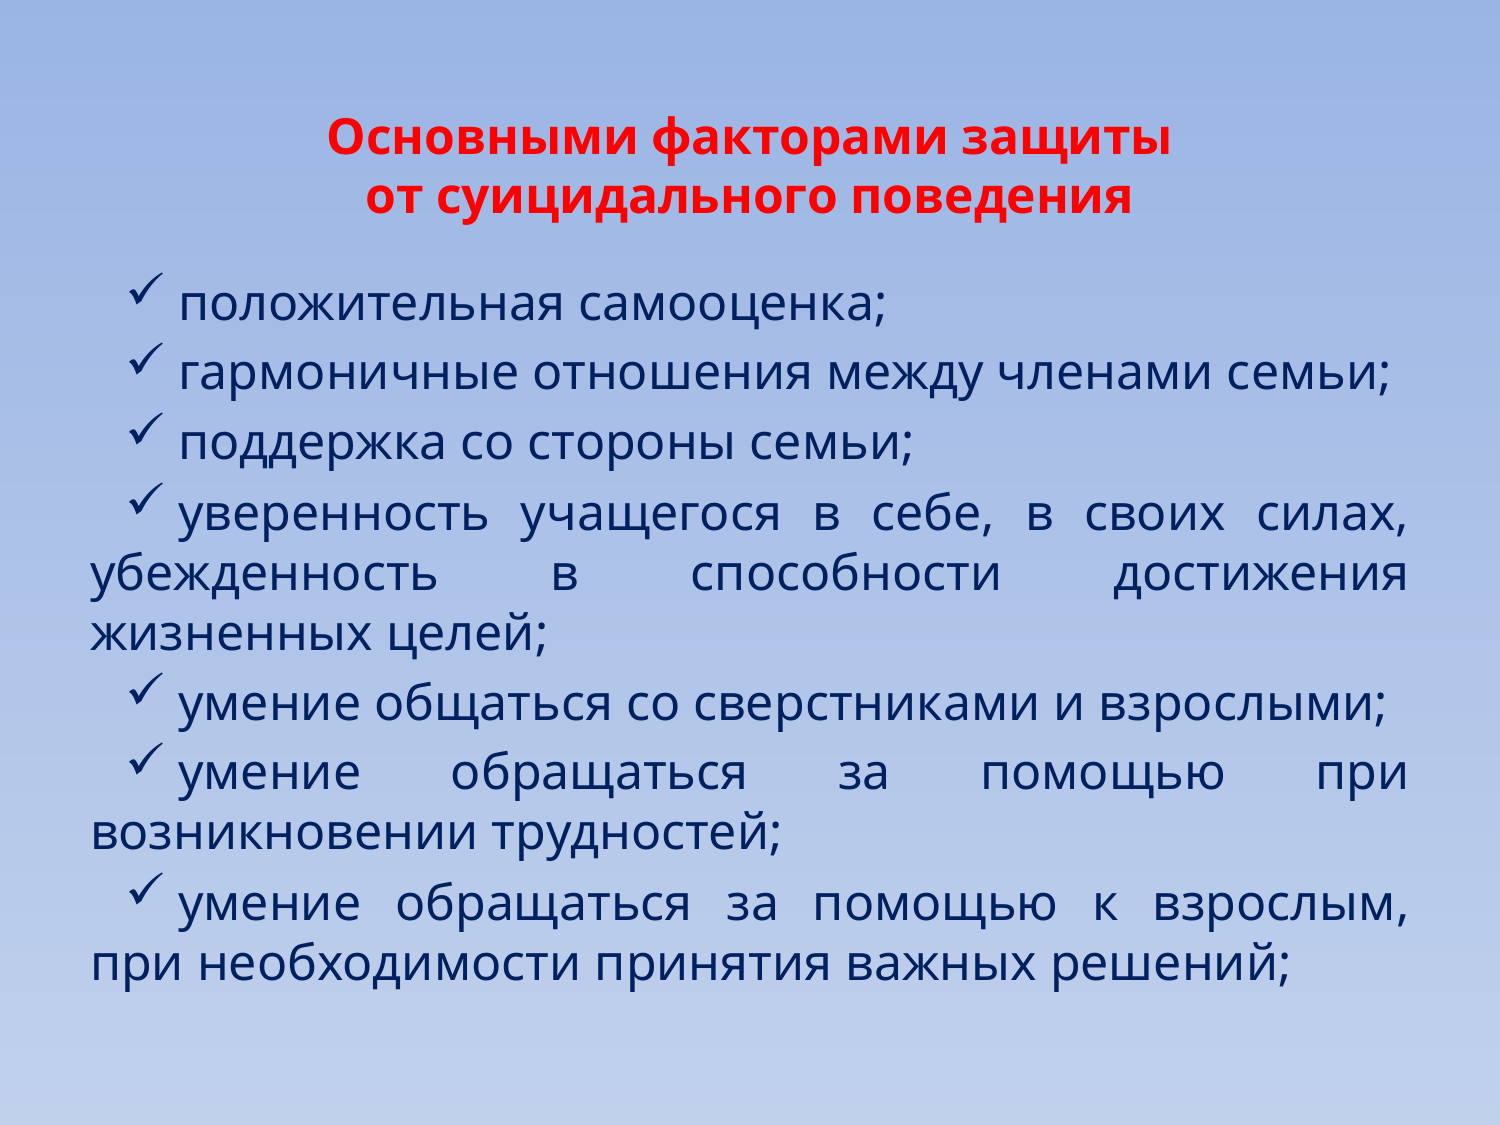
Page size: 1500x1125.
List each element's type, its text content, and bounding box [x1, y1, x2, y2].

list положительная самооценка; гармоничные отношения между членами семьи; поддержка со стороны семьи; уверенность учащегося в себе, в своих силах, убежденность в способности достижения жизненных целей; умение общаться со сверстниками и взрослыми; умение обращаться за помощью при возникновении трудностей; умение обращаться за помощью к взрослым, при необходимости принятия важных решений; [75, 262, 1425, 1005]
title Основными факторами защиты от суицидального поведения [75, 45, 1425, 232]
